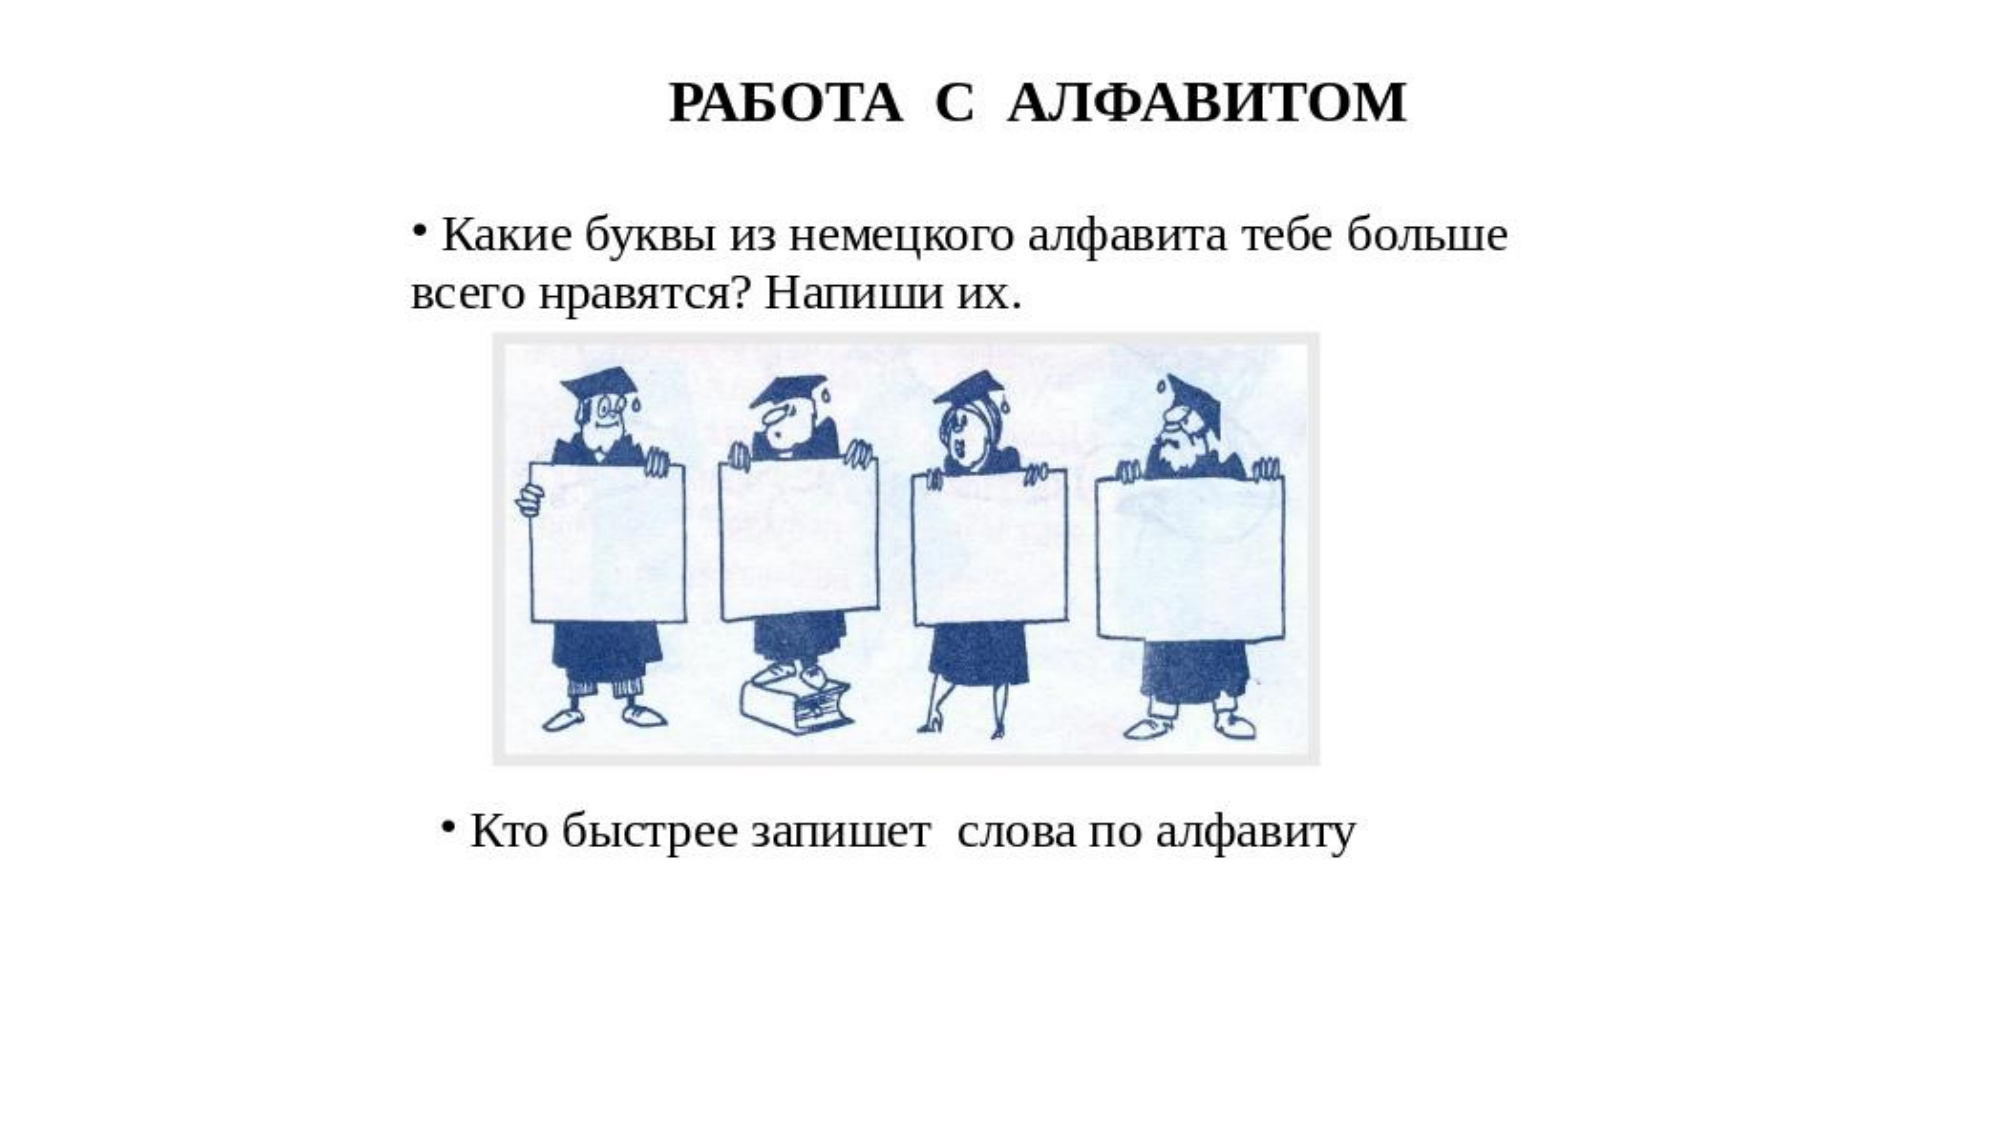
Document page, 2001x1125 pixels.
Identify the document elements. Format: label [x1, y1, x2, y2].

picture [222, 16, 1750, 1107]
